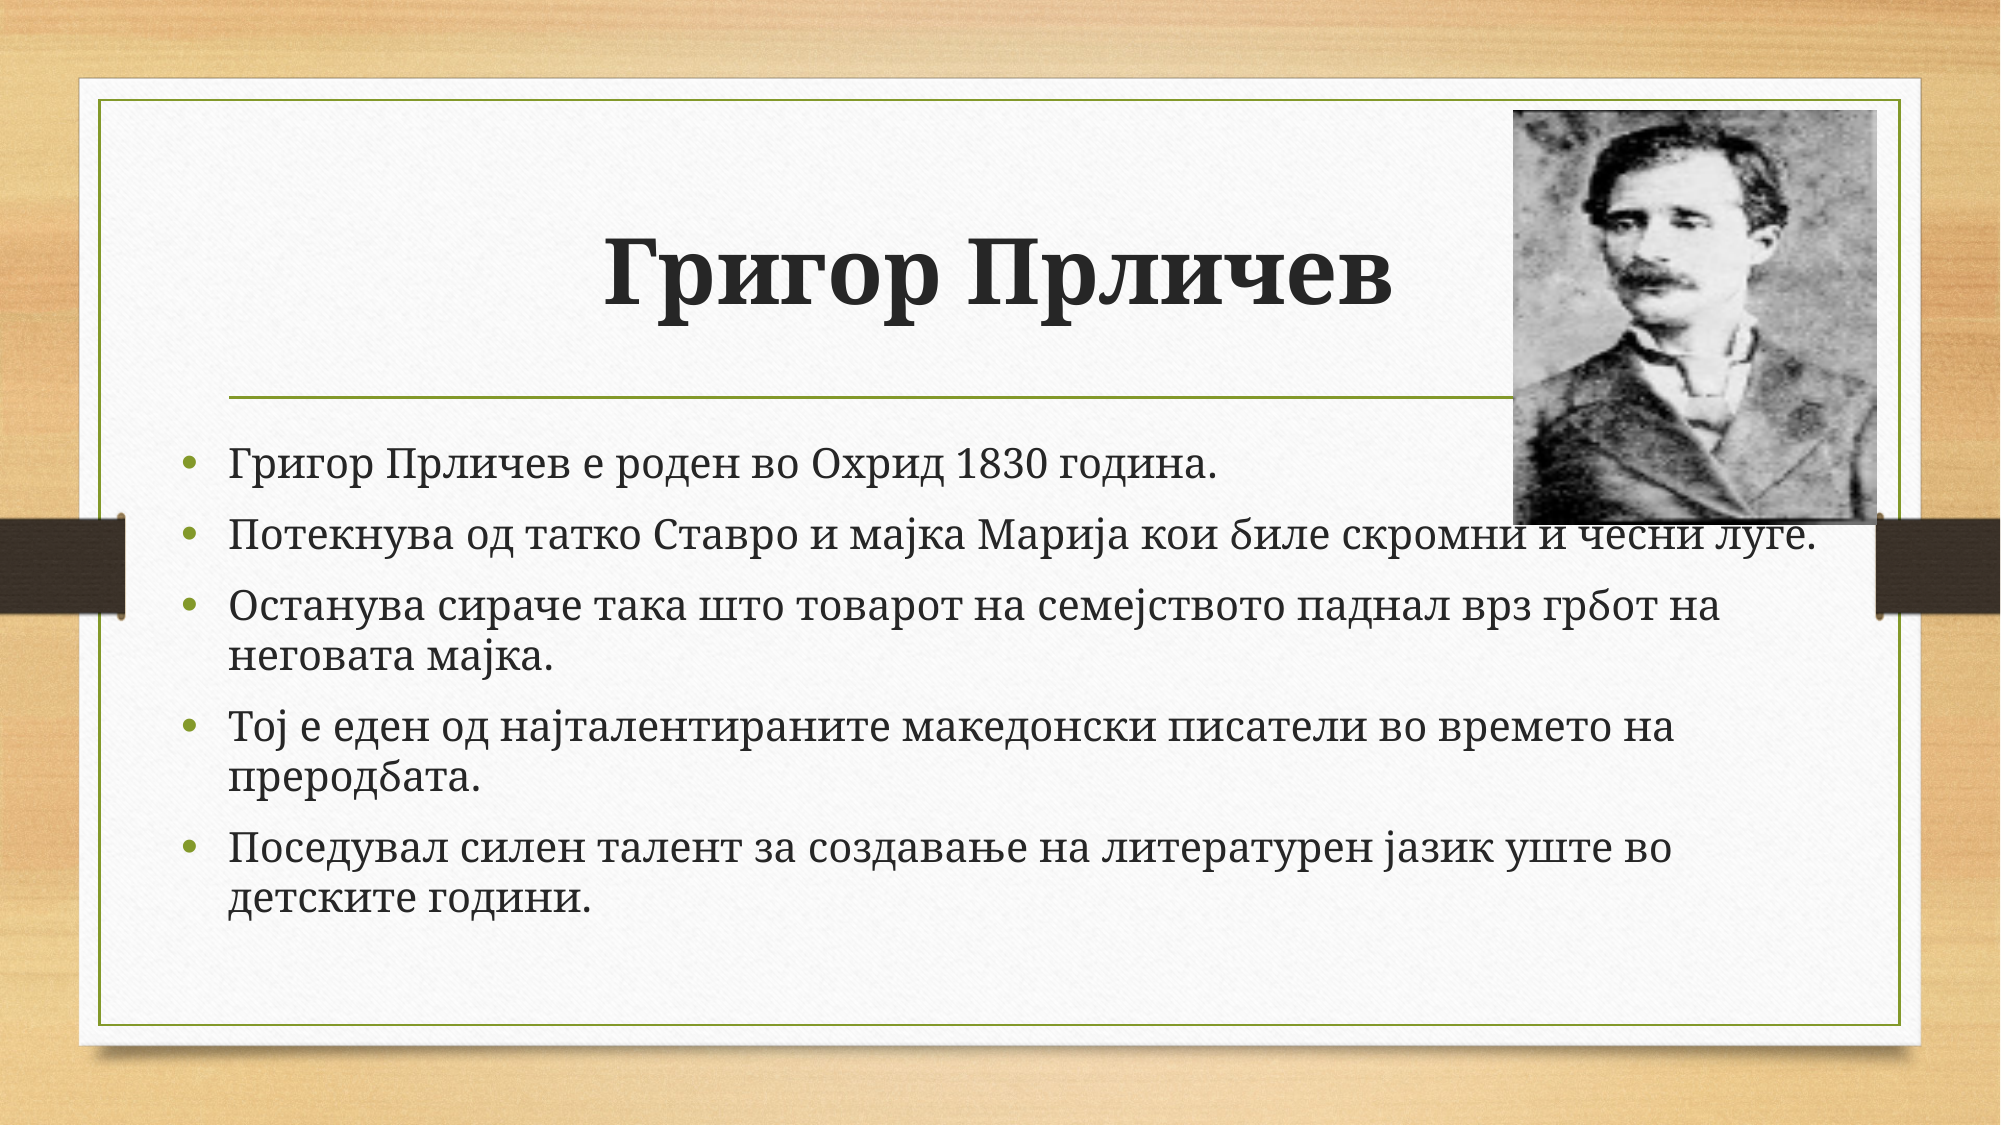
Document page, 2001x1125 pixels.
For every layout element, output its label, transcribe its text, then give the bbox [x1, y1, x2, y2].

list Григор Прличев е роден во Охрид 1830 година. Потекнува од татко Ставро и мајка Марија кои биле скромни и чесни луѓе. Останува сираче така што товарот на семејството паднал врз грбот на неговата мајка. Тој е еден од најталентираните македонски писатели во времето на преродбата. Поседувал силен талент за создавање на литературен јазик уште во детските години. [166, 429, 1863, 1075]
title Григор Прличев [212, 161, 1513, 375]
picture [0, 0, 2001, 1125]
